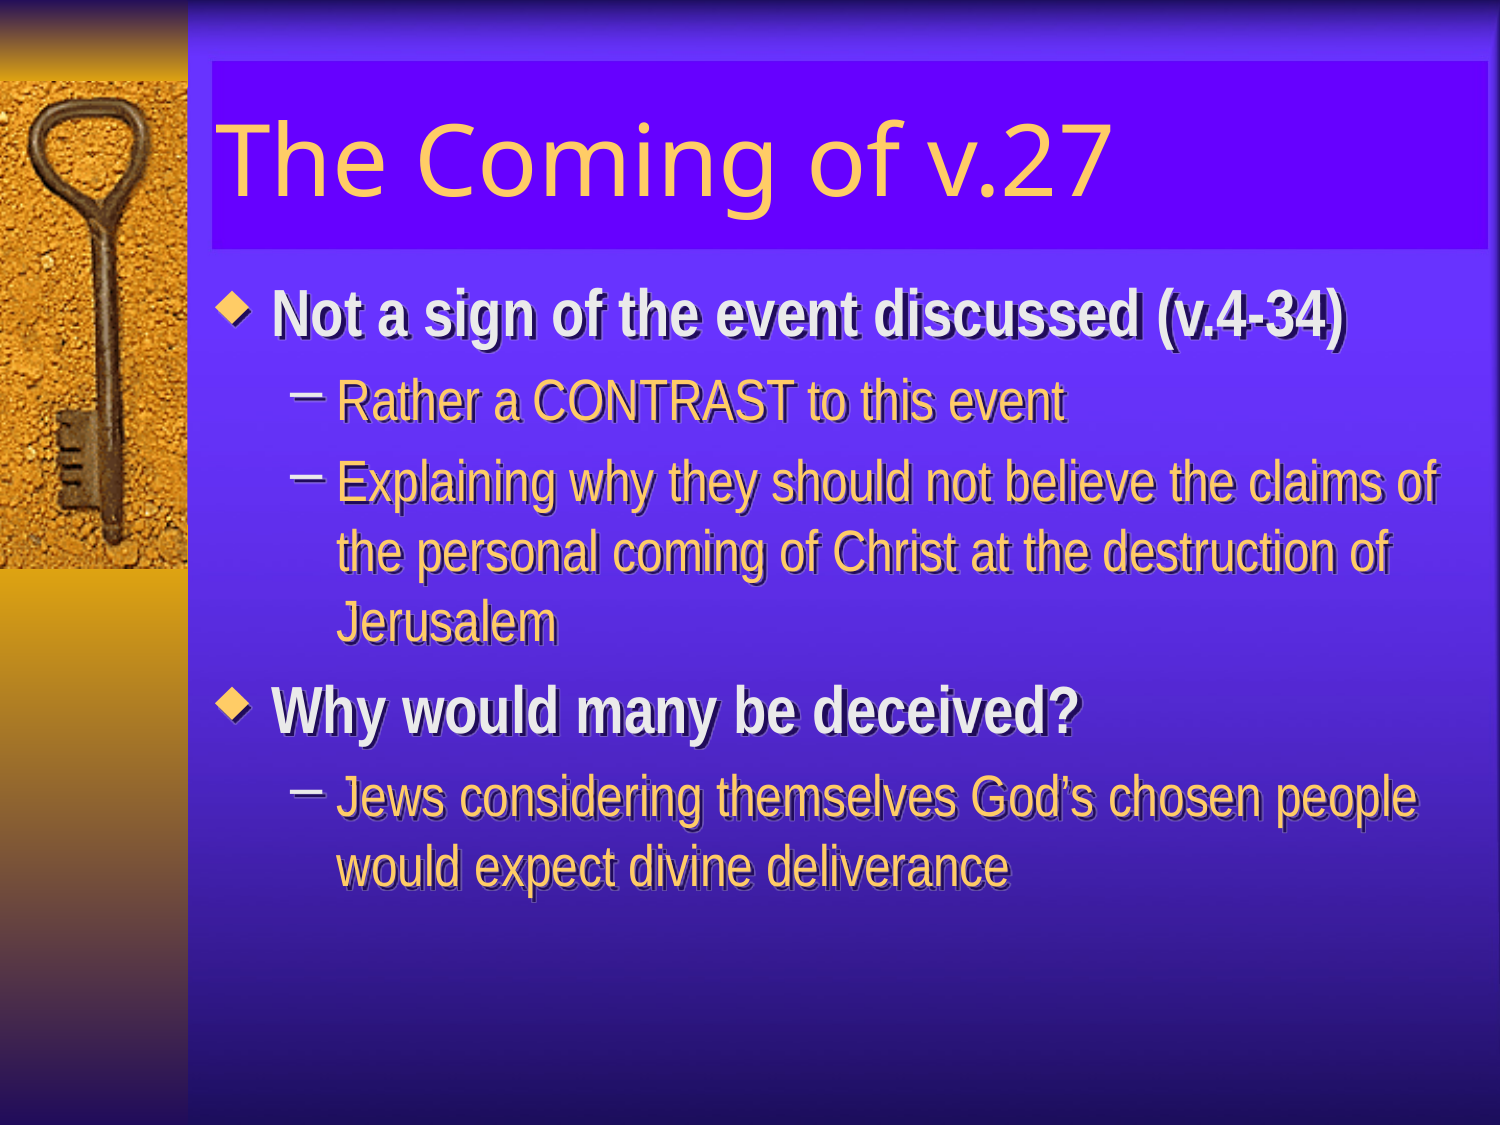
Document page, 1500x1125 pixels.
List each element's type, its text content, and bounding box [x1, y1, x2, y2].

list Not a sign of the event discussed (v.4-34) Rather a CONTRAST to this event Explaining why they should not believe the claims of the personal coming of Christ at the destruction of Jerusalem Why would many be deceived? Jews considering themselves God’s chosen people would expect divine deliverance [200, 262, 1475, 1125]
picture [0, 0, 1500, 1125]
title The Coming of v.27 [200, 62, 1475, 250]
